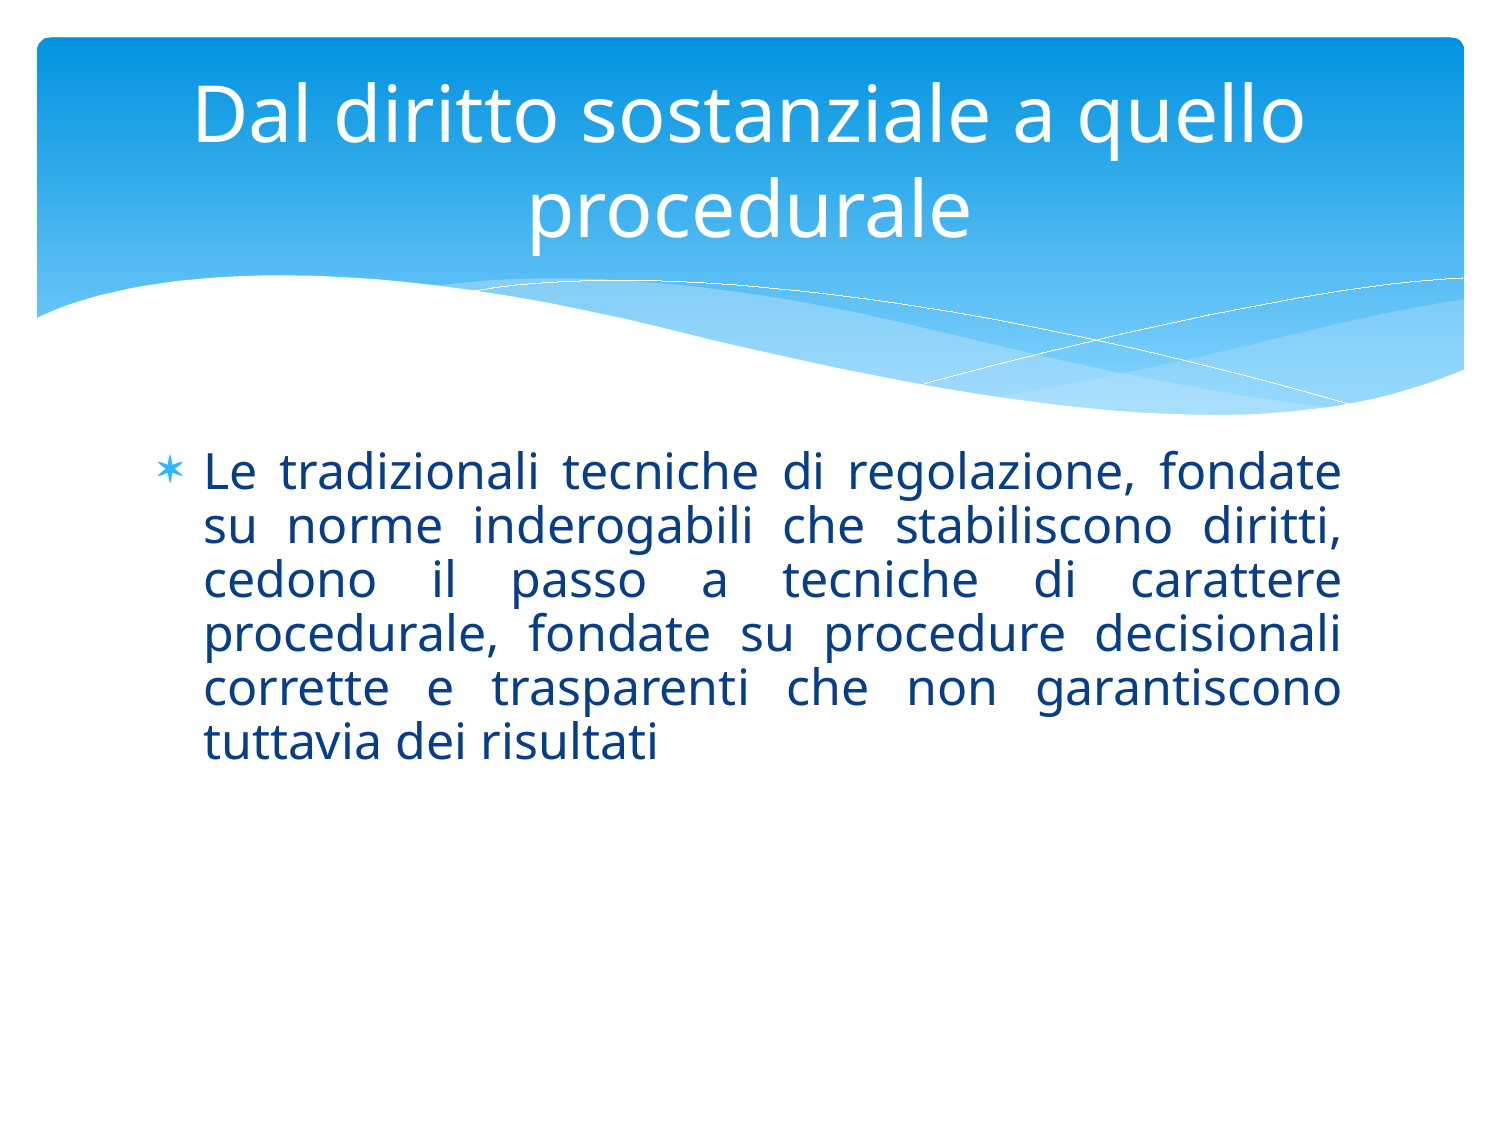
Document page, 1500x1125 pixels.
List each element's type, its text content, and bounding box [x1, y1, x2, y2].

list Le tradizionali tecniche di regolazione, fondate su norme inderogabili che stabiliscono diritti, cedono il passo a tecniche di carattere procedurale, fondate su procedure decisionali corrette e trasparenti che non garantiscono tuttavia dei risultati [143, 438, 1359, 1005]
title Dal diritto sostanziale a quello procedurale [75, 55, 1425, 261]
